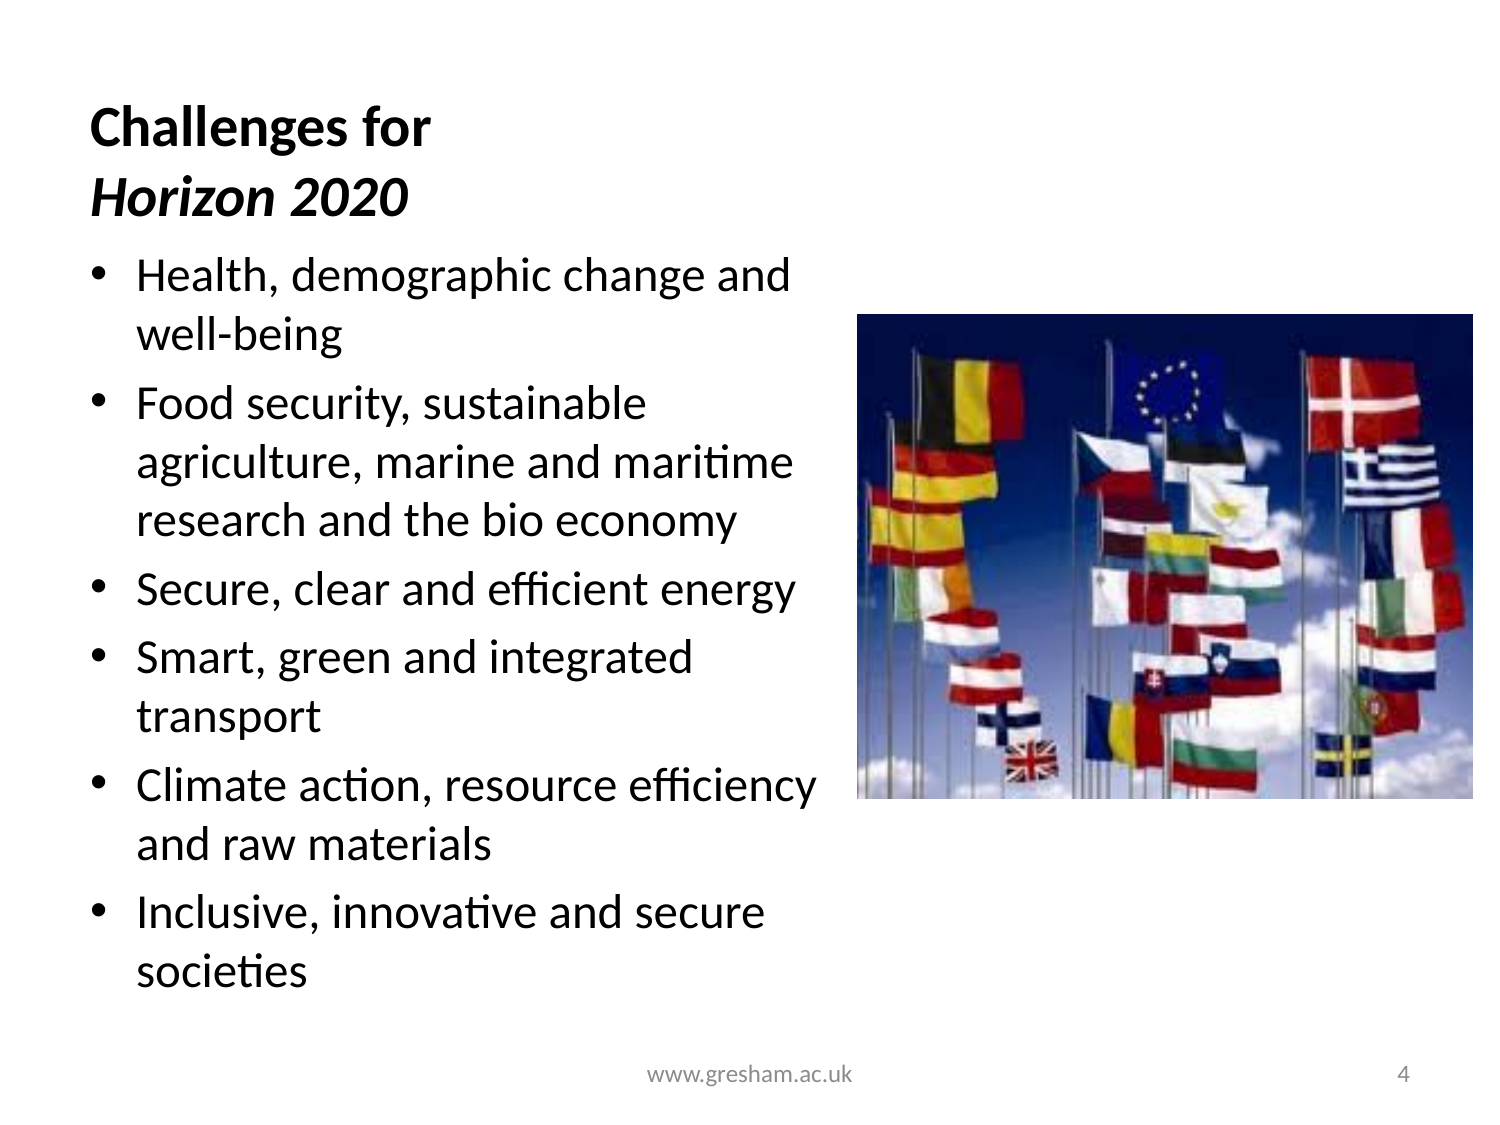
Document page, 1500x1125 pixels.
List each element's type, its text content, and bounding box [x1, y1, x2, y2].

slide_number 4 [1074, 1042, 1425, 1103]
footer www.gresham.ac.uk [512, 1042, 988, 1103]
list Health, demographic change and well-being Food security, sustainable agriculture, marine and maritime research and the bio economy Secure, clear and efficient energy Smart, green and integrated transport Climate action, resource efficiency and raw materials Inclusive, innovative and secure societies [75, 235, 857, 1005]
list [857, 314, 1474, 799]
title Challenges for Horizon 2020 [75, 44, 569, 235]
